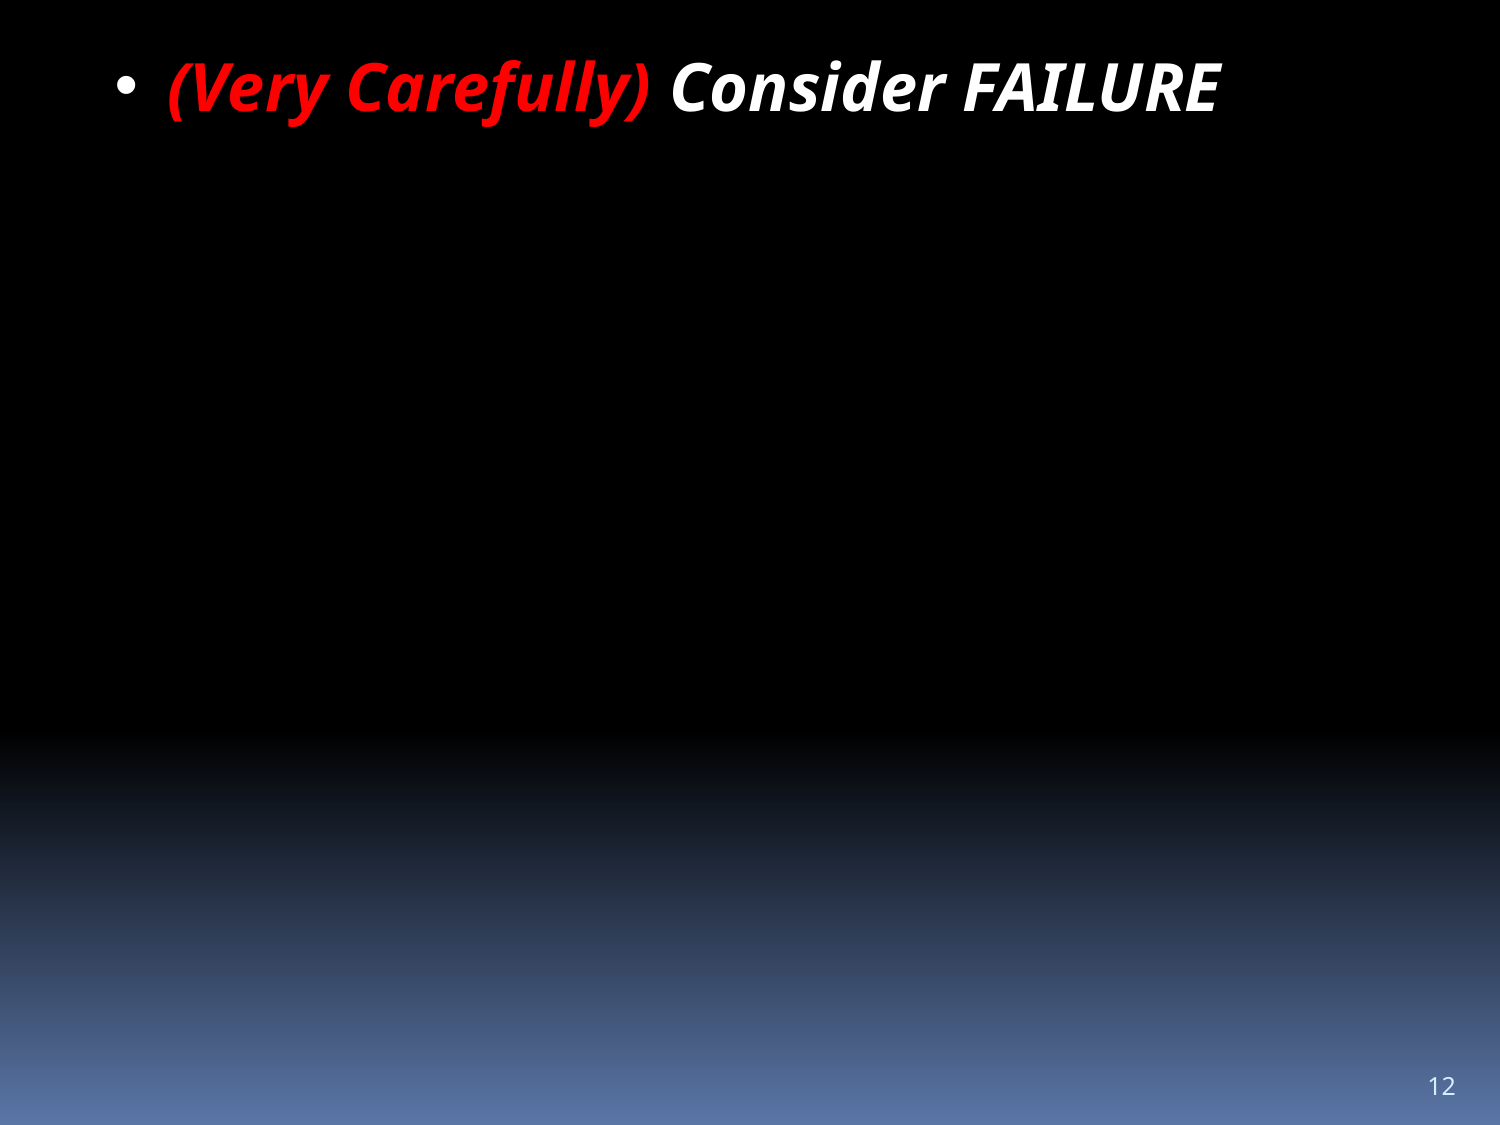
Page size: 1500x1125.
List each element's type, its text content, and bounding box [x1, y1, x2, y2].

slide_number 12 [1412, 1052, 1488, 1113]
text_box (Very Carefully) Consider FAILURE [99, 37, 1439, 213]
